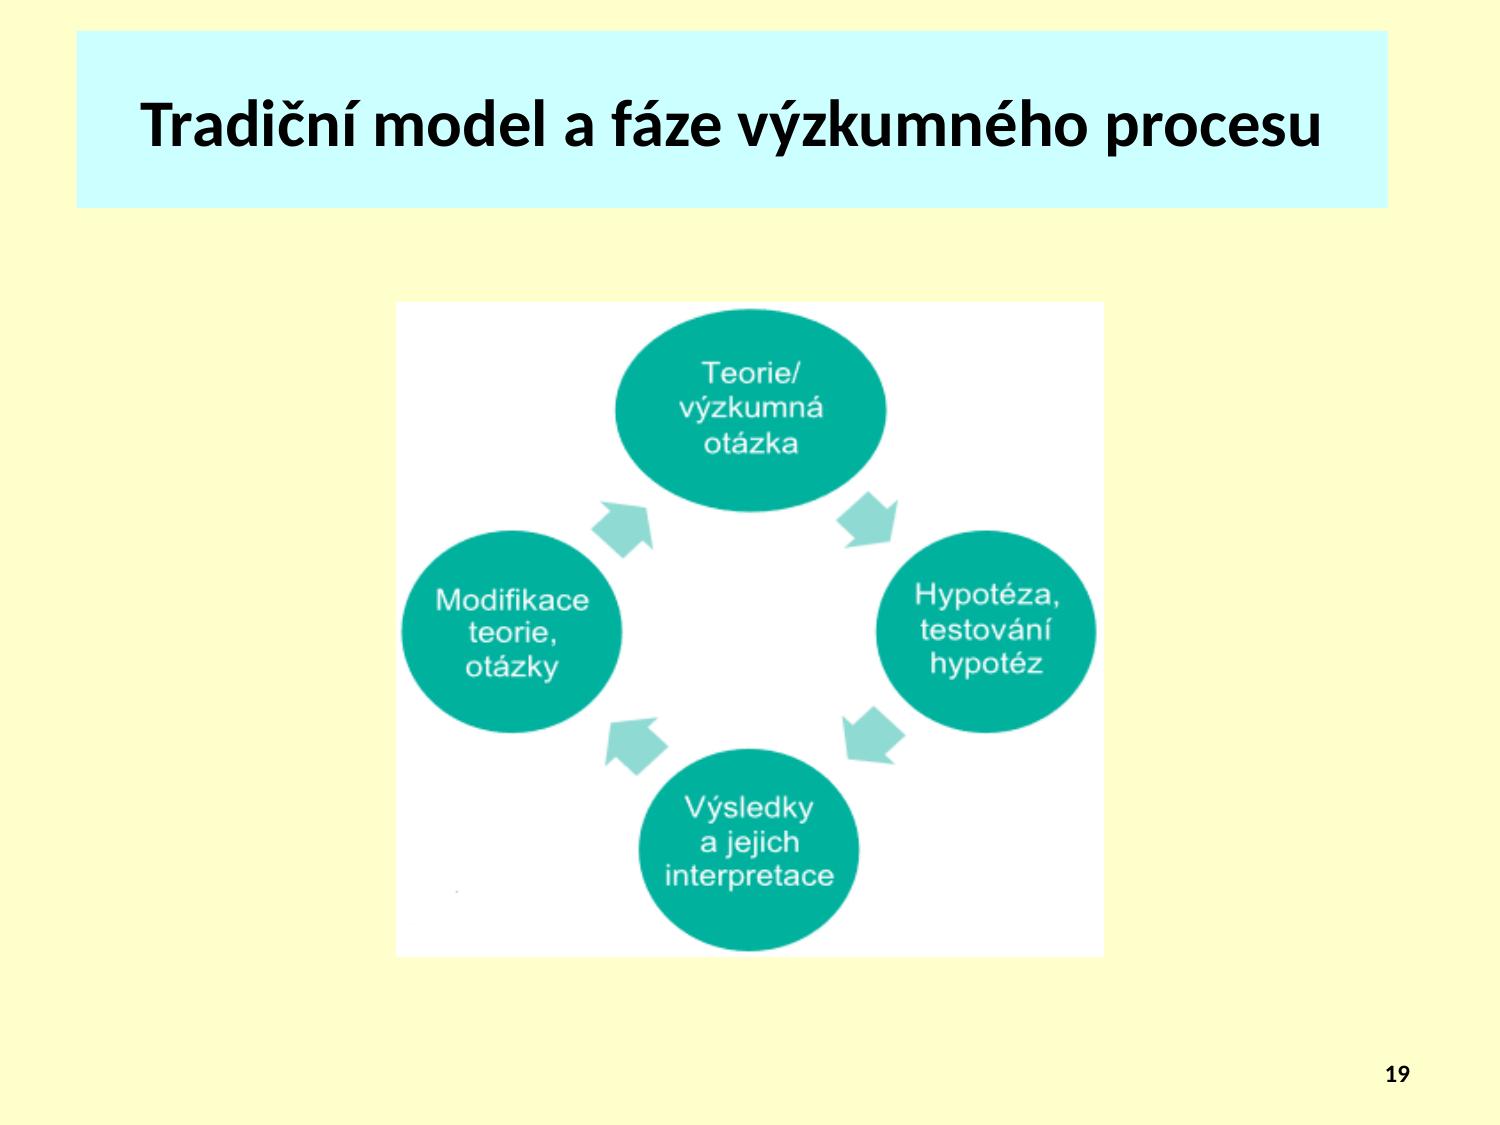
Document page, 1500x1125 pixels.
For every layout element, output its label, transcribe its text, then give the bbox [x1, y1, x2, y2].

picture [395, 302, 1104, 958]
title Tradiční model a fáze výzkumného procesu [76, 30, 1388, 209]
slide_number 19 [1074, 1042, 1425, 1103]
